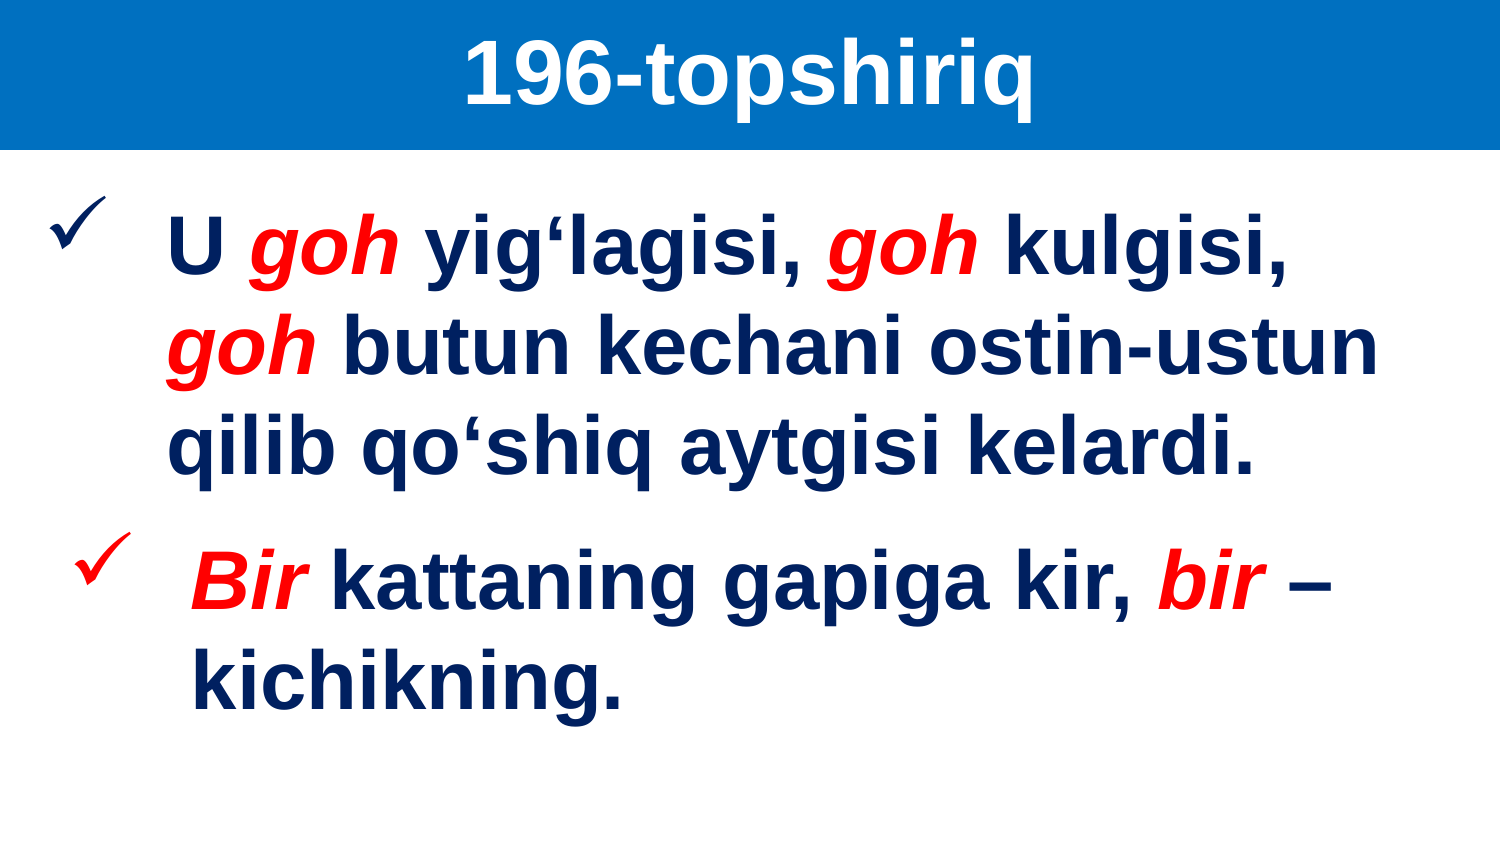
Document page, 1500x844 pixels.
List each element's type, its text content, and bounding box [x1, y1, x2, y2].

text_box Bir kattaning gapiga kir, bir – kichikning. [54, 518, 1496, 734]
text_box U goh yig‘lagisi, goh kulgisi, goh butun kechani ostin-ustun qilib qo‘shiq aytgisi kelardi. [29, 426, 1471, 499]
text_box [0, 61, 1500, 486]
title 196-topshiriq [0, 0, 1500, 147]
